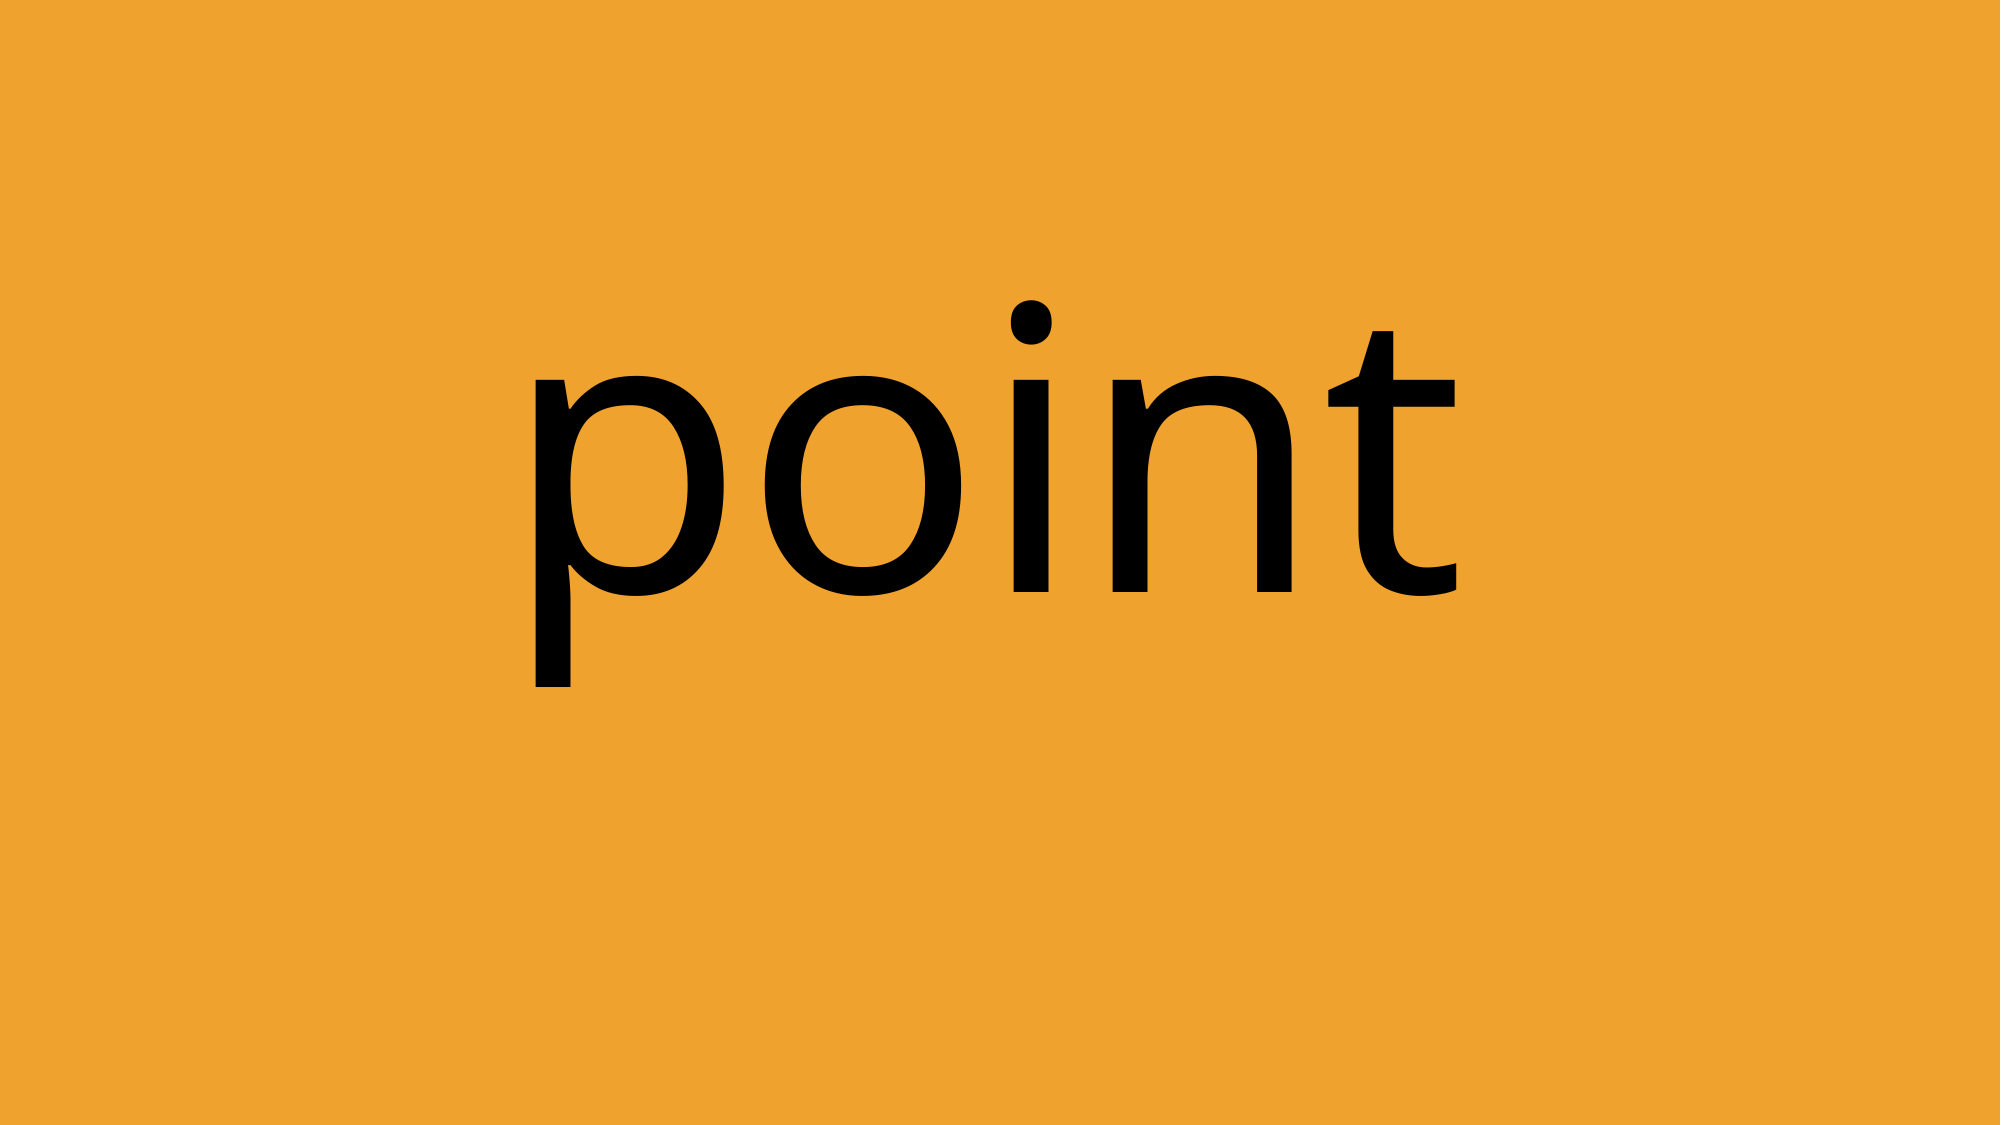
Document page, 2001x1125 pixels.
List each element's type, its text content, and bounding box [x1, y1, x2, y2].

title point [98, 126, 1868, 677]
